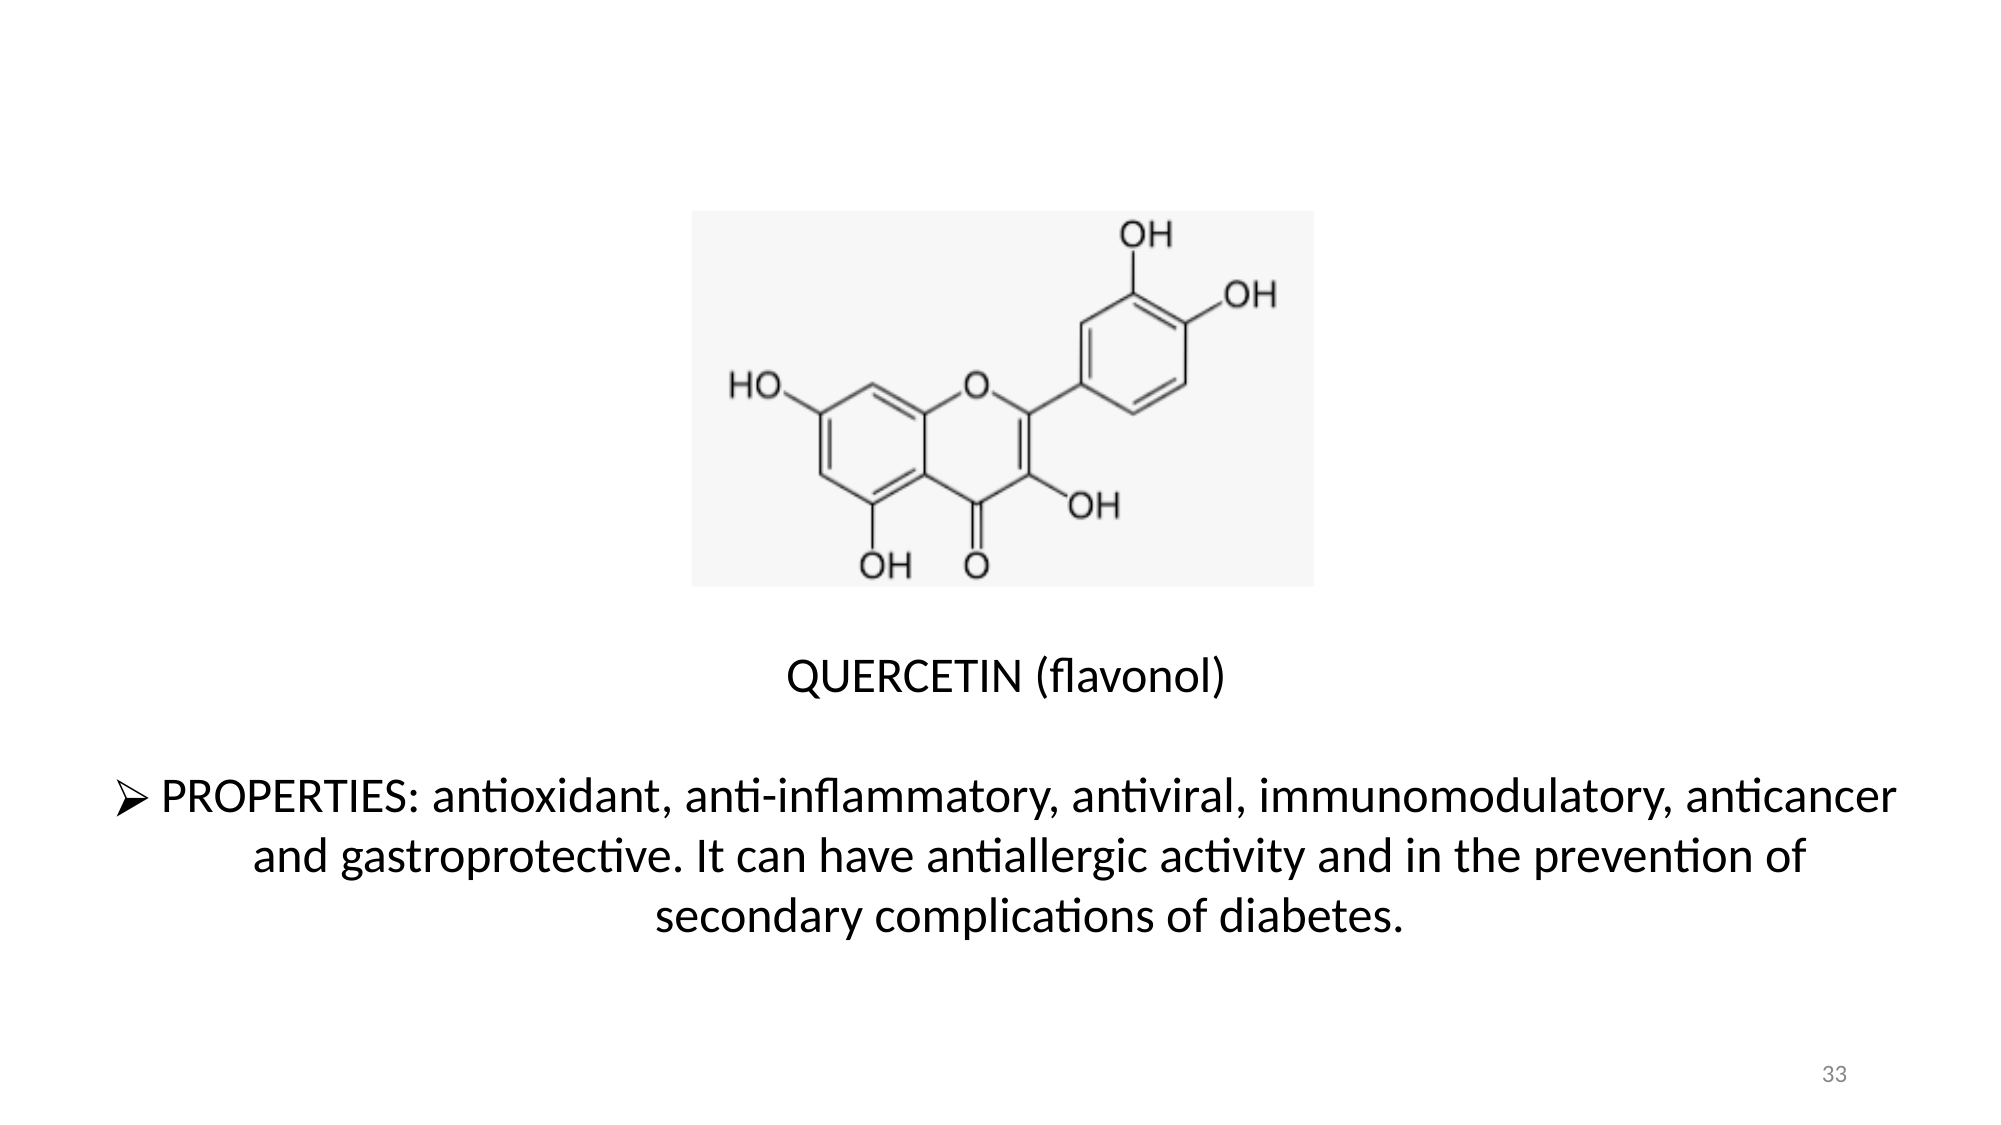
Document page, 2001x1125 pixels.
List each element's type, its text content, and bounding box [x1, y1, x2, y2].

text_box QUERCETIN (flavonol) PROPERTIES: antioxidant, anti-inflammatory, antiviral, immunomodulatory, anticancer and gastroprotective. It can have antiallergic activity and in the prevention of secondary complications of diabetes. [92, 634, 1921, 1010]
slide_number 33 [1412, 1042, 1863, 1103]
picture [684, 201, 1329, 590]
